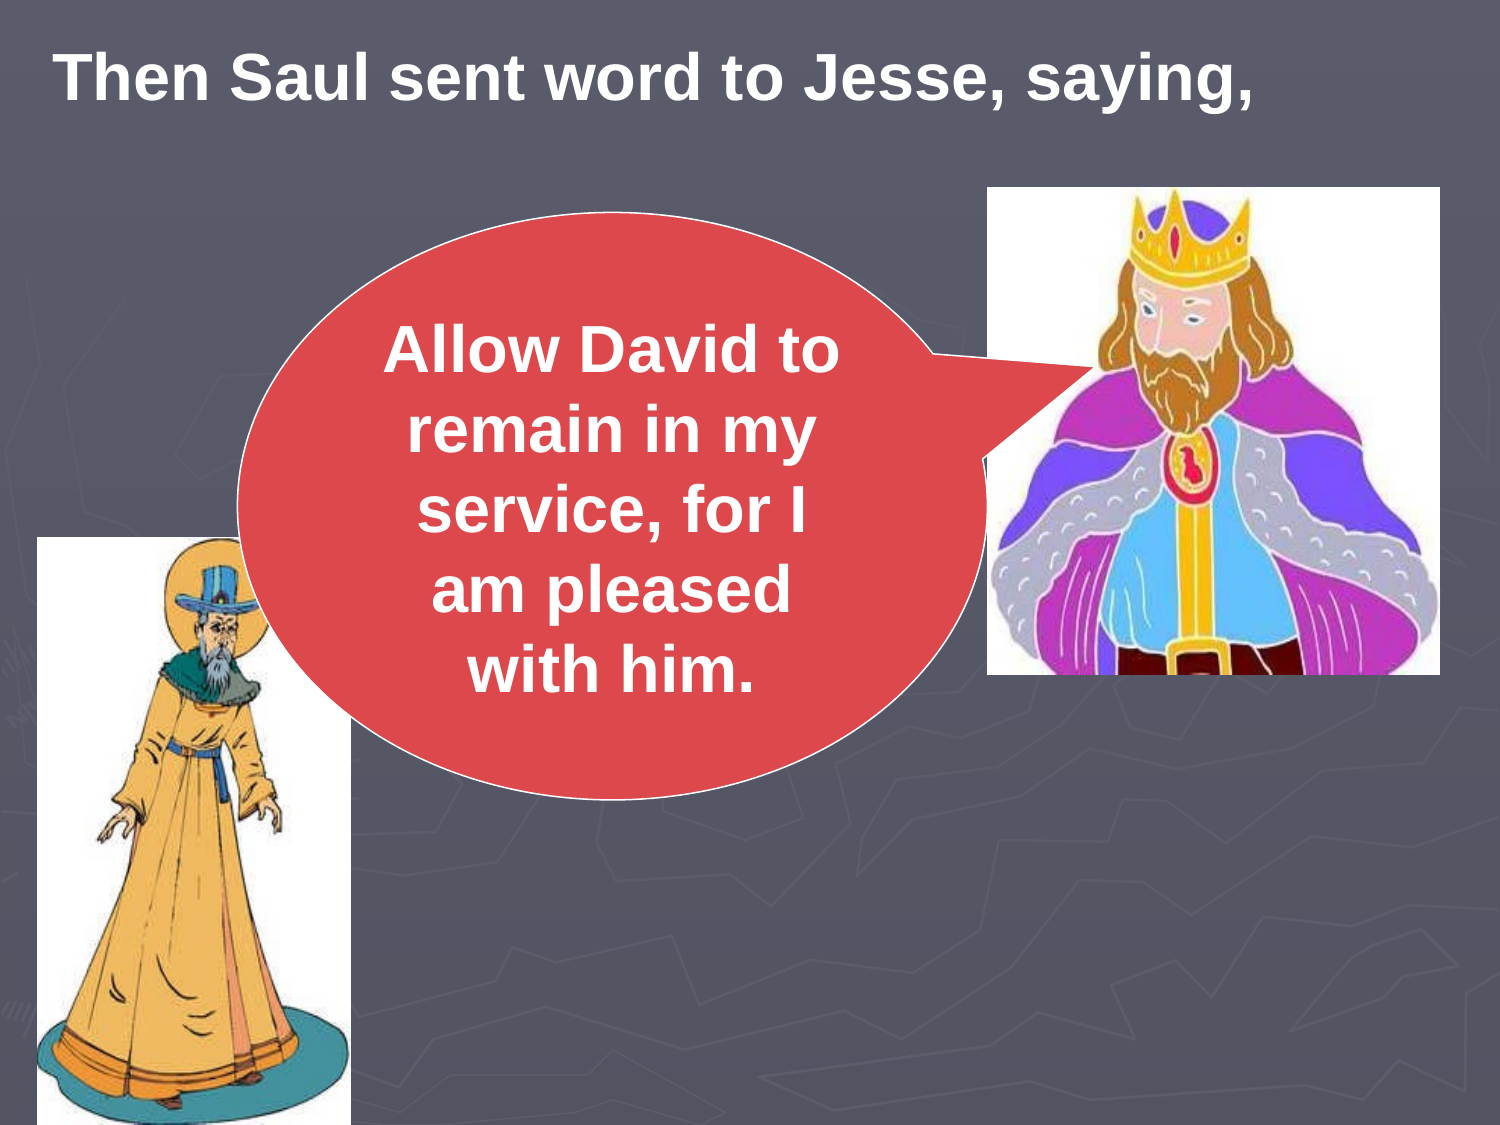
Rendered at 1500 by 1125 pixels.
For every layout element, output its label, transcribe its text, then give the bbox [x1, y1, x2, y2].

text_box Allow David to remain in my service, for I am pleased with him. [237, 212, 982, 800]
picture [987, 187, 1441, 676]
text_box Then Saul sent word to Jesse, saying, [37, 26, 1300, 121]
picture [37, 537, 351, 1125]
